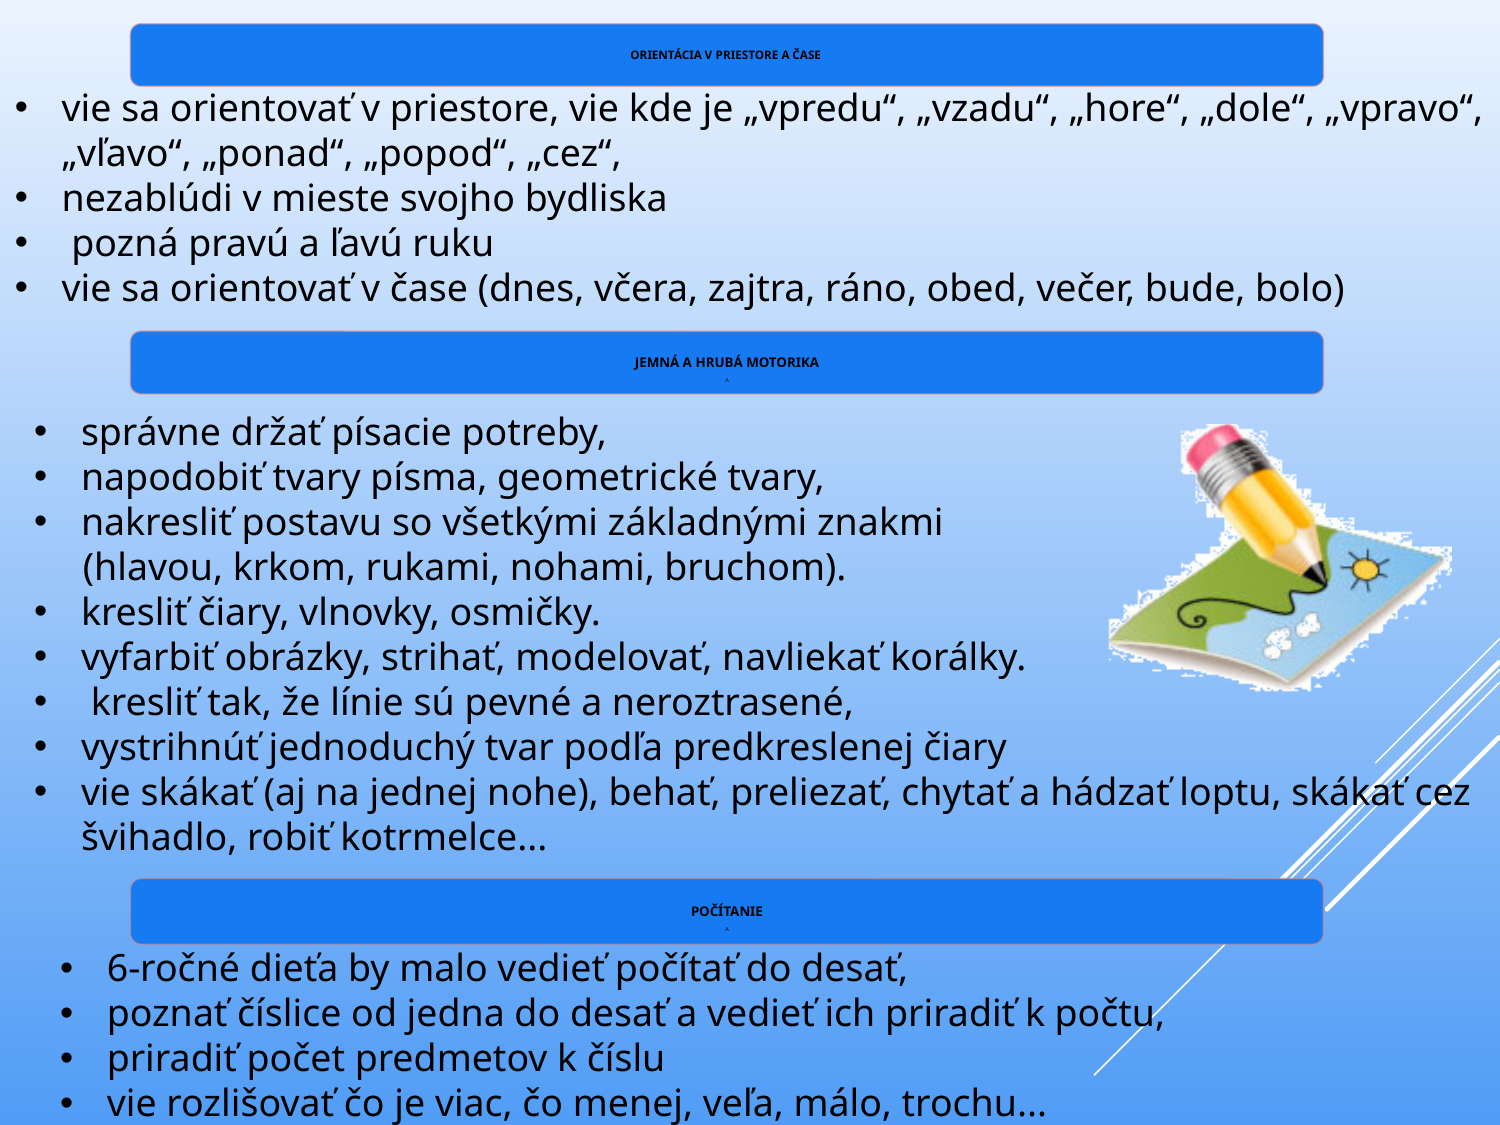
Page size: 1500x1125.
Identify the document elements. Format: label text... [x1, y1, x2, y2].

text_box Jemná a hrubá motorika a [129, 330, 1325, 395]
text_box vie sa orientovať v priestore, vie kde je „vpredu“, „vzadu“, „hore“, „dole“, „vpravo“, „vľavo“, „ponad“, „popod“, „cez“, nezablúdi v mieste svojho bydliska pozná pravú a ľavú ruku vie sa orientovať v čase (dnes, včera, zajtra, ráno, obed, večer, bude, bolo) [0, 76, 1500, 317]
picture [1104, 424, 1453, 697]
text_box ORIENTÁCIA v priestore a čase [129, 23, 1325, 76]
text_box správne držať písacie potreby, napodobiť tvary písma, geometrické tvary, nakresliť postavu so všetkými základnými znakmi (hlavou, krkom, rukami, nohami, bruchom). kresliť čiary, vlnovky, osmičky. vyfarbiť obrázky, strihať, modelovať, navliekať korálky. kresliť tak, že línie sú pevné a neroztrasené, vystrihnúť jednoduchý tvar podľa predkreslenej čiary vie skákať (aj na jednej nohe), behať, preliezať, chytať a hádzať loptu, skákať cez švihadlo, robiť kotrmelce... [19, 400, 1500, 916]
text_box 6-ročné dieťa by malo vedieť počítať do desať, poznať číslice od jedna do desať a vedieť ich priradiť k počtu, priradiť počet predmetov k číslu vie rozlišovať čo je viac, čo menej, veľa, málo, trochu... [45, 937, 1483, 1125]
text_box POČÍTANIE a [129, 877, 1325, 937]
